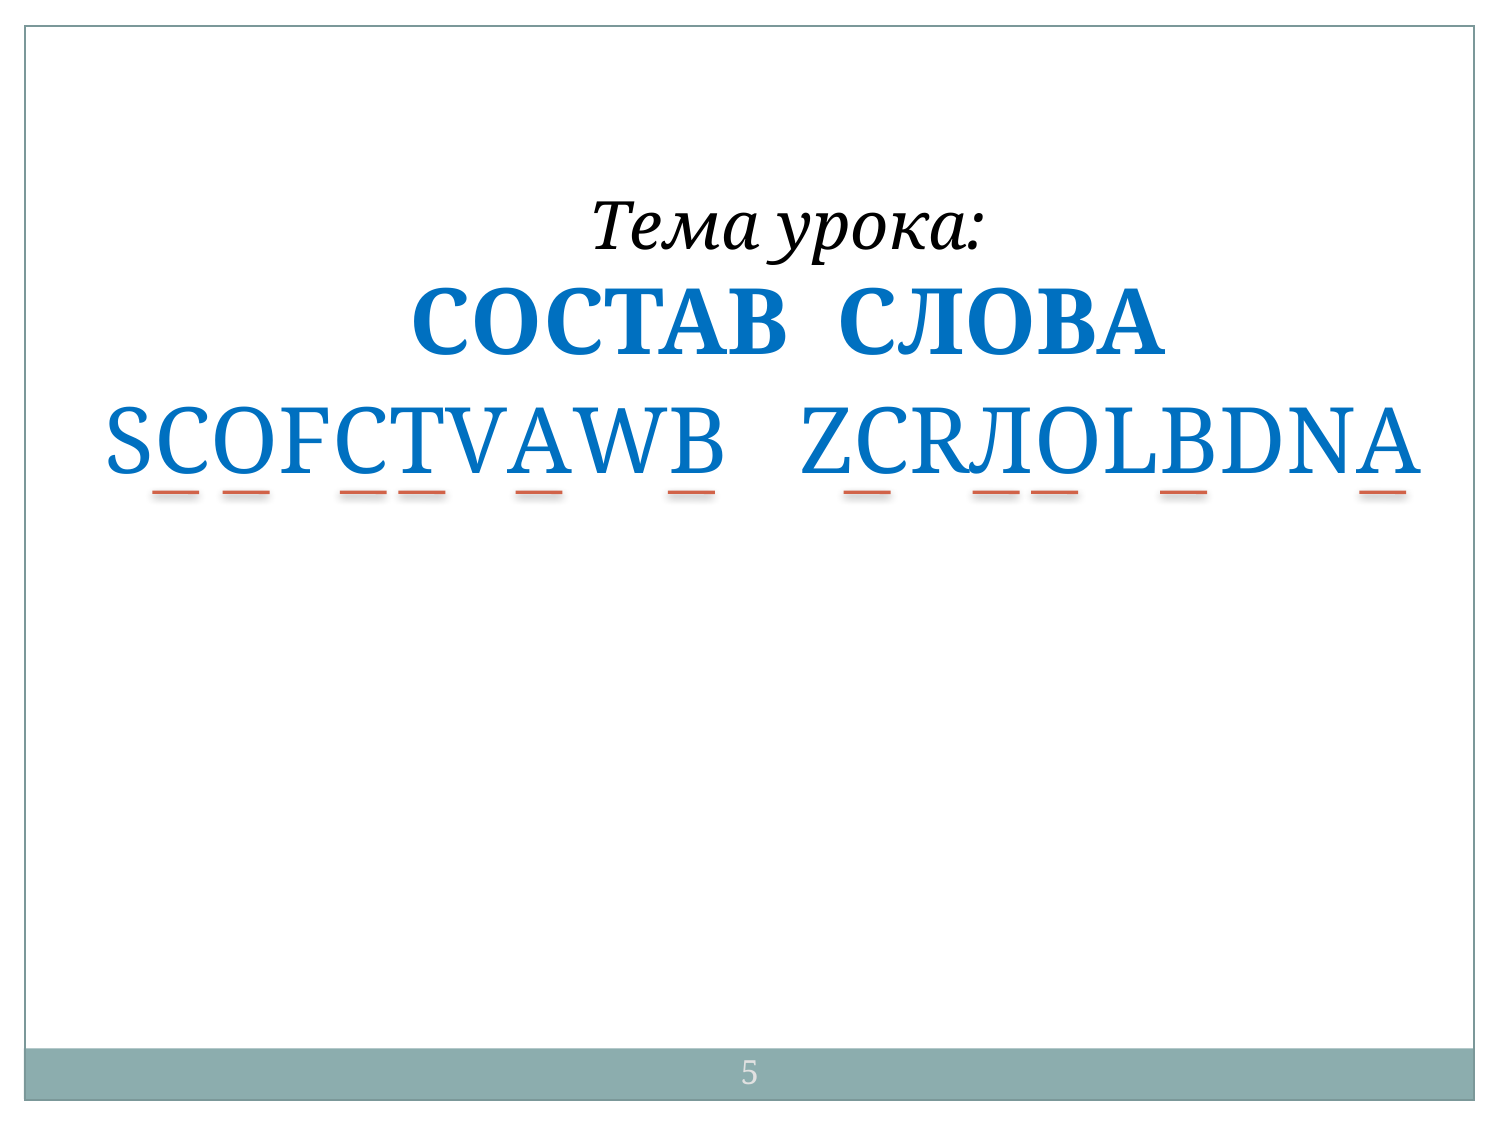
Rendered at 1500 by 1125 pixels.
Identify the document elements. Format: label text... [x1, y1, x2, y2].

slide_number 5 [699, 1037, 800, 1110]
text_box Тема урока: СОСТАВ СЛОВА [394, 175, 1181, 381]
text_box SСОFСТVАWВ ZСRЛОLВDNА [89, 374, 1437, 500]
